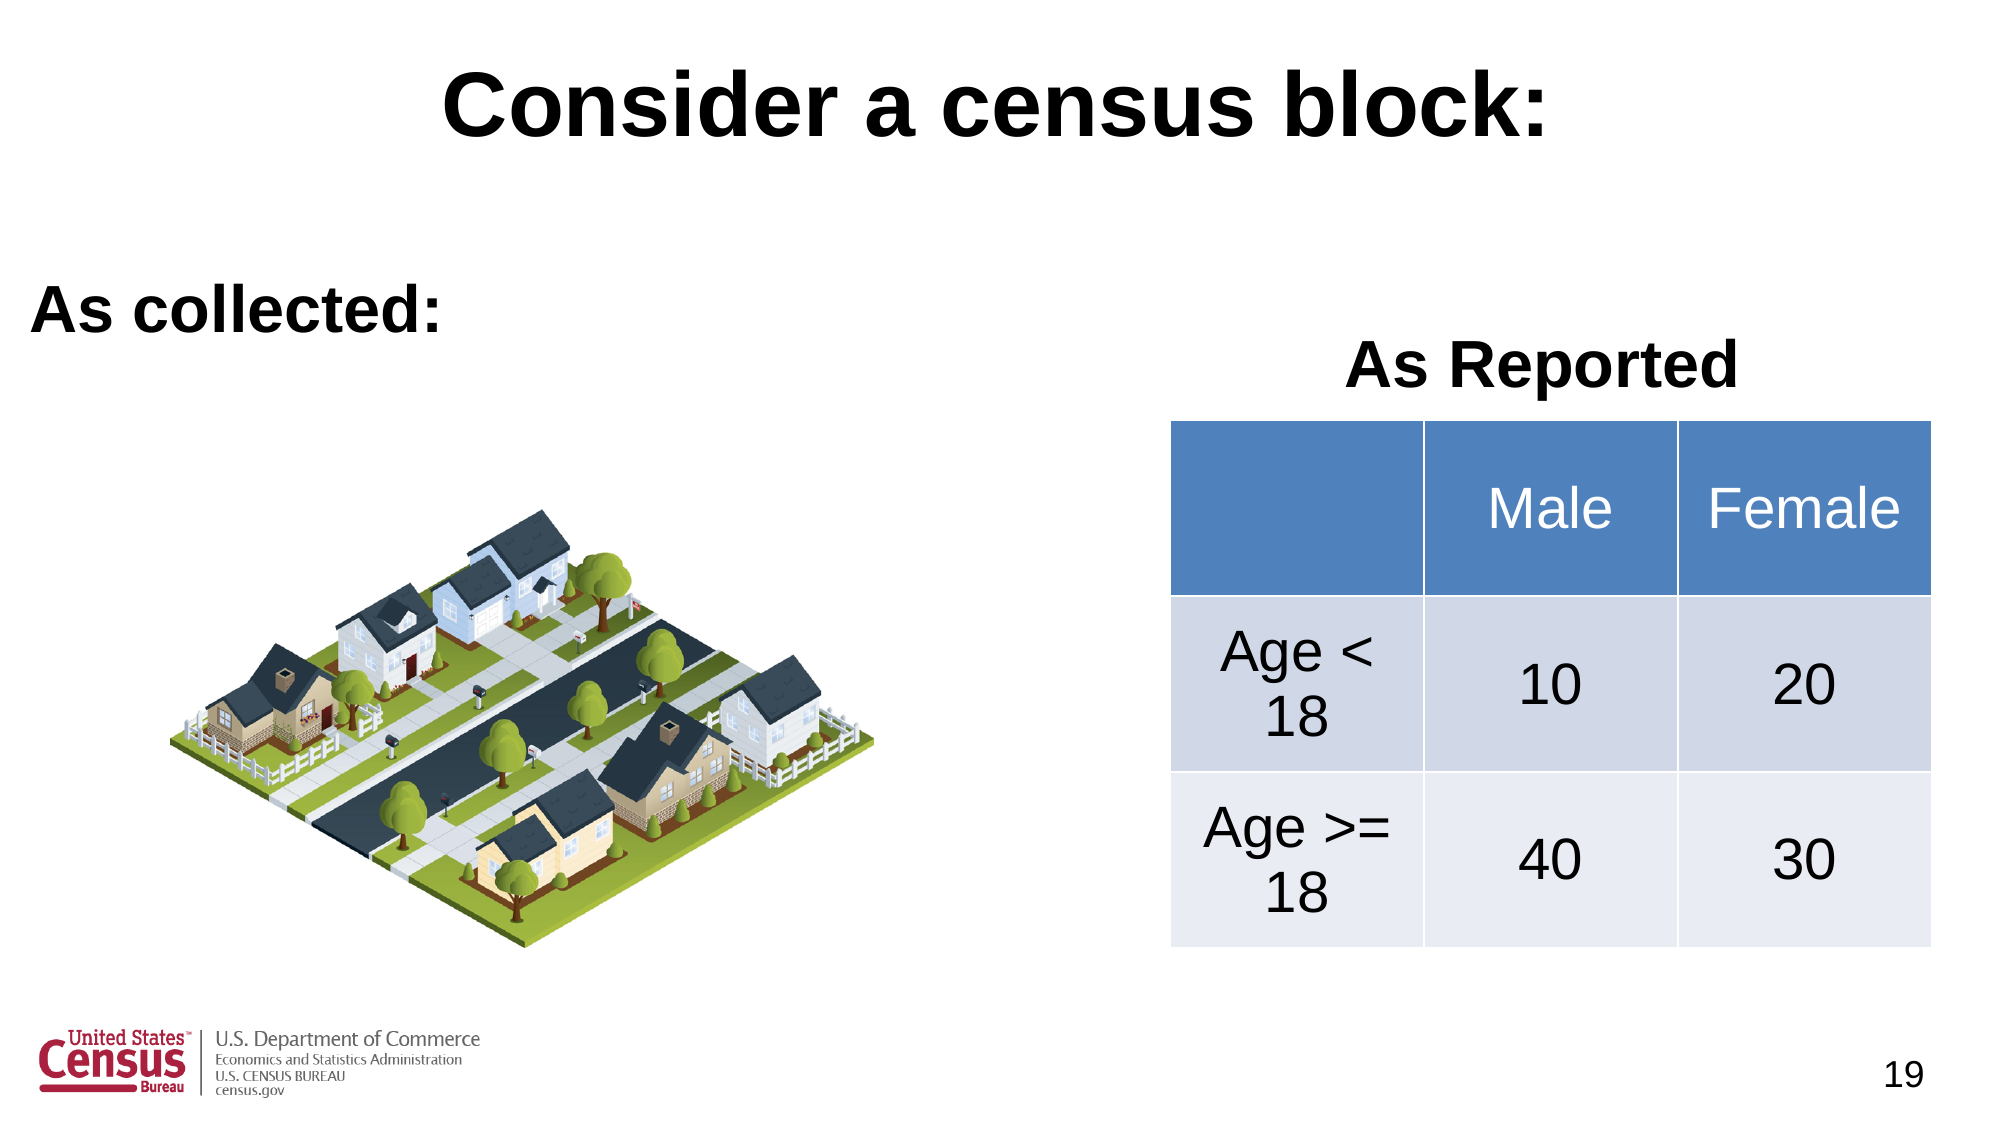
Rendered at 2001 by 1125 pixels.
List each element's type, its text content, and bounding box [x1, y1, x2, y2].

text_box As Reported [1329, 313, 1756, 408]
table_cell 20 [1679, 597, 1931, 771]
table_header Female [1679, 421, 1931, 595]
table_cell 40 [1425, 773, 1677, 947]
table_header [1171, 421, 1423, 595]
table_cell 30 [1679, 773, 1931, 947]
table_cell Age < 18 [1171, 597, 1423, 771]
slide_number 19 [1514, 1042, 1940, 1102]
table_cell Age >= 18 [1171, 773, 1423, 947]
table_header Male [1425, 421, 1677, 595]
text_box As collected: [14, 258, 459, 354]
title Consider a census block: [55, 0, 1940, 201]
picture [0, 1022, 488, 1125]
table_cell 10 [1425, 597, 1677, 771]
picture [170, 508, 875, 948]
